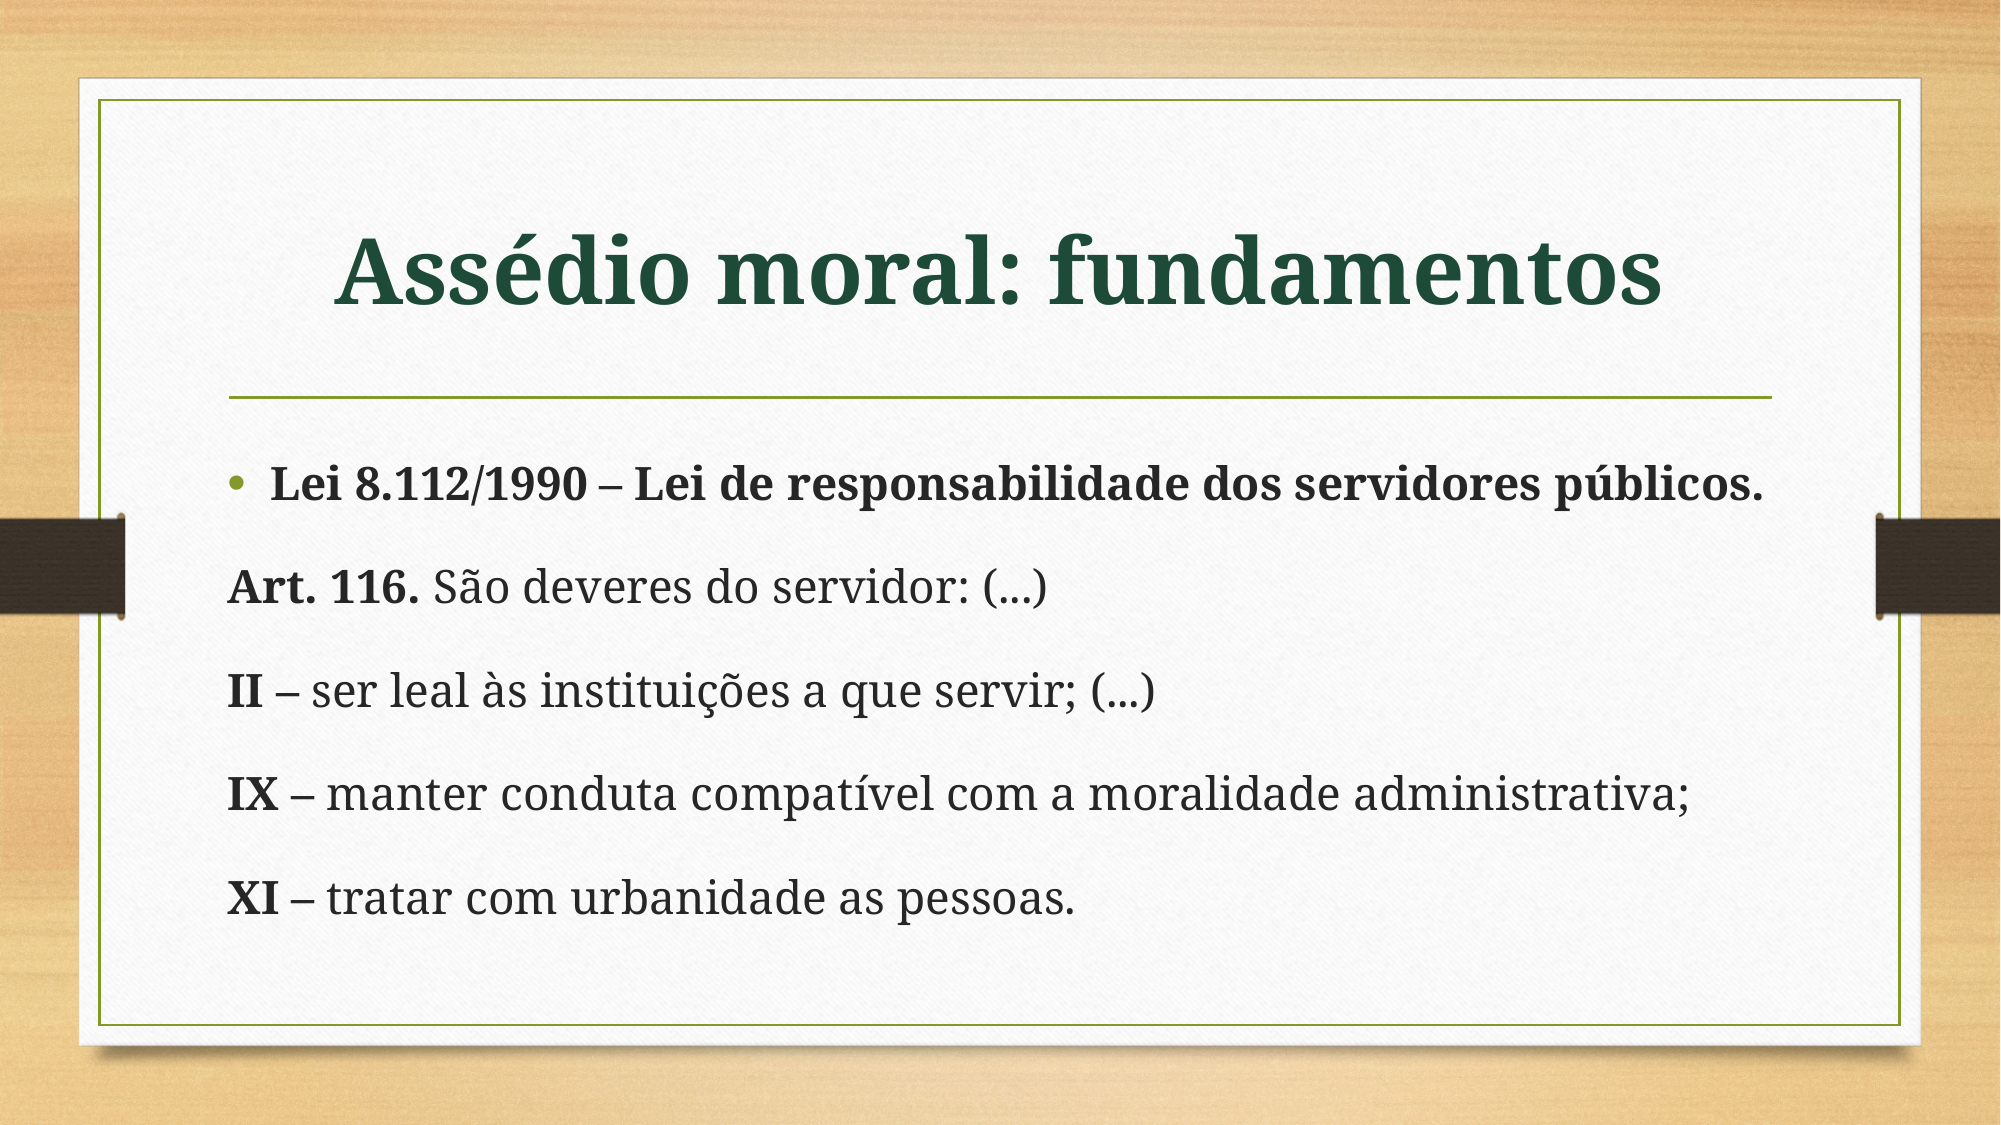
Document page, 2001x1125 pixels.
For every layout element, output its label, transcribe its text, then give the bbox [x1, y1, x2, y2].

title Assédio moral: fundamentos [212, 161, 1788, 375]
picture [0, 0, 2001, 1125]
list Lei 8.112/1990 – Lei de responsabilidade dos servidores públicos. Art. 116. São deveres do servidor: (...) II – ser leal às instituições a que servir; (...) IX – manter conduta compatível com a moralidade administrativa; XI – tratar com urbanidade as pessoas. [212, 419, 1788, 964]
